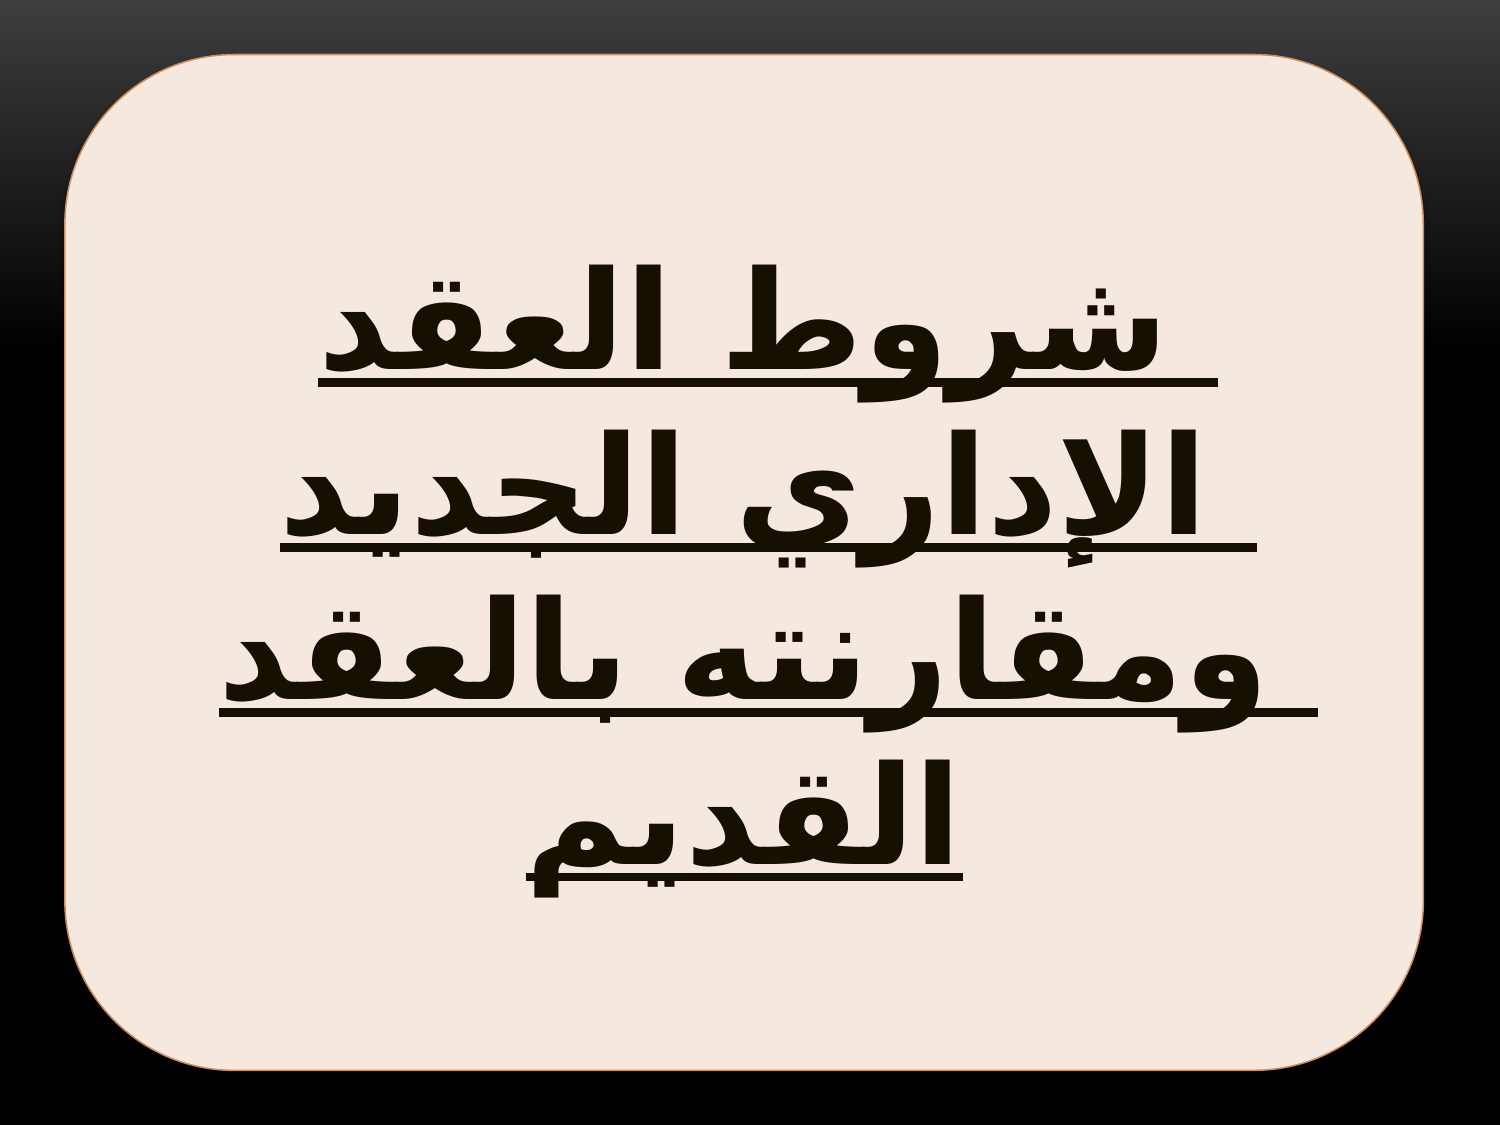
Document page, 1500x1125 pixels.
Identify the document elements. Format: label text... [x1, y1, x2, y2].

text_box شروط العقد الإداري الجديد ومقارنته بالعقد القديم [64, 53, 1425, 1072]
